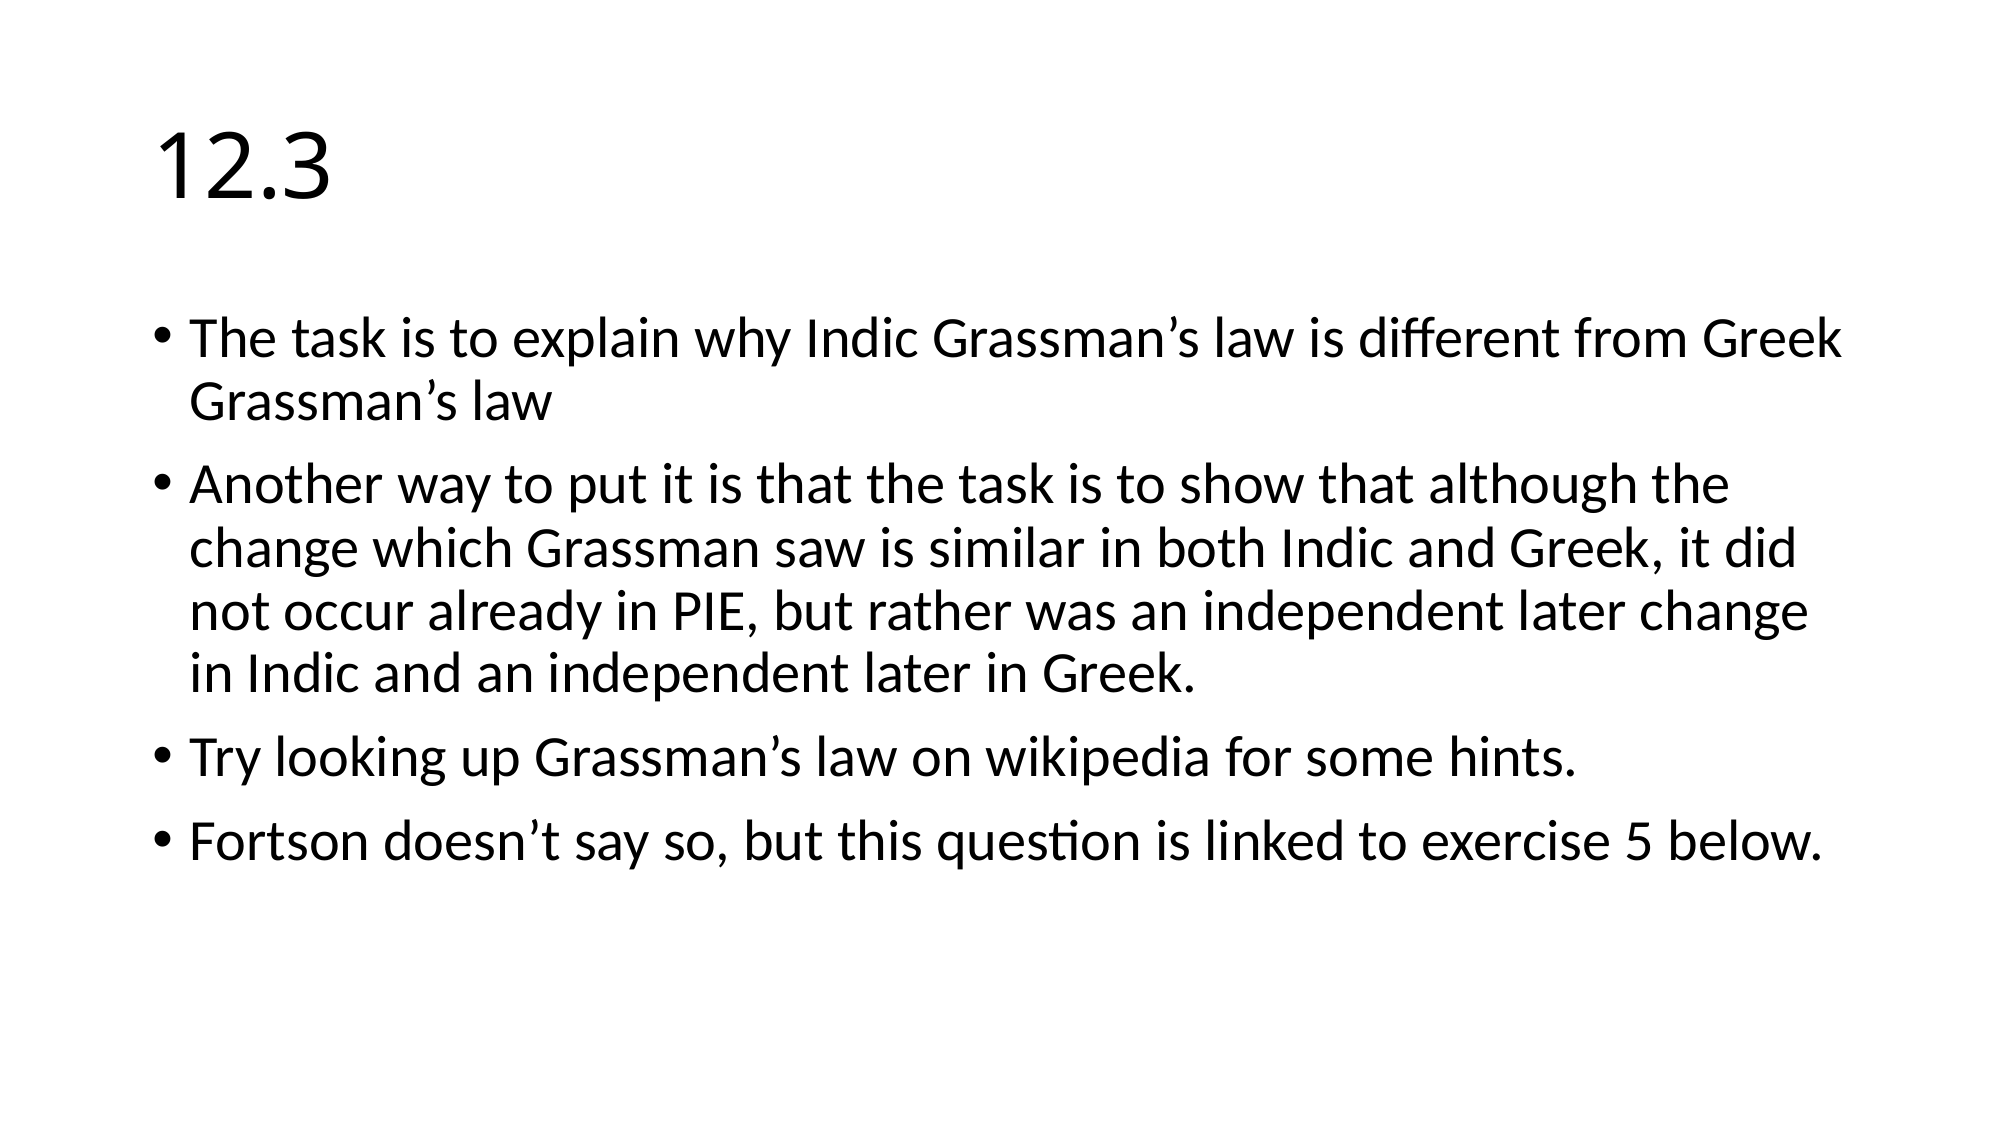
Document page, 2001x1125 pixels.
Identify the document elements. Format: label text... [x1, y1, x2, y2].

title 12.3 [137, 59, 1863, 278]
list The task is to explain why Indic Grassman’s law is different from Greek Grassman’s law Another way to put it is that the task is to show that although the change which Grassman saw is similar in both Indic and Greek, it did not occur already in PIE, but rather was an independent later change in Indic and an independent later in Greek. Try looking up Grassman’s law on wikipedia for some hints. Fortson doesn’t say so, but this question is linked to exercise 5 below. [137, 299, 1863, 1014]
